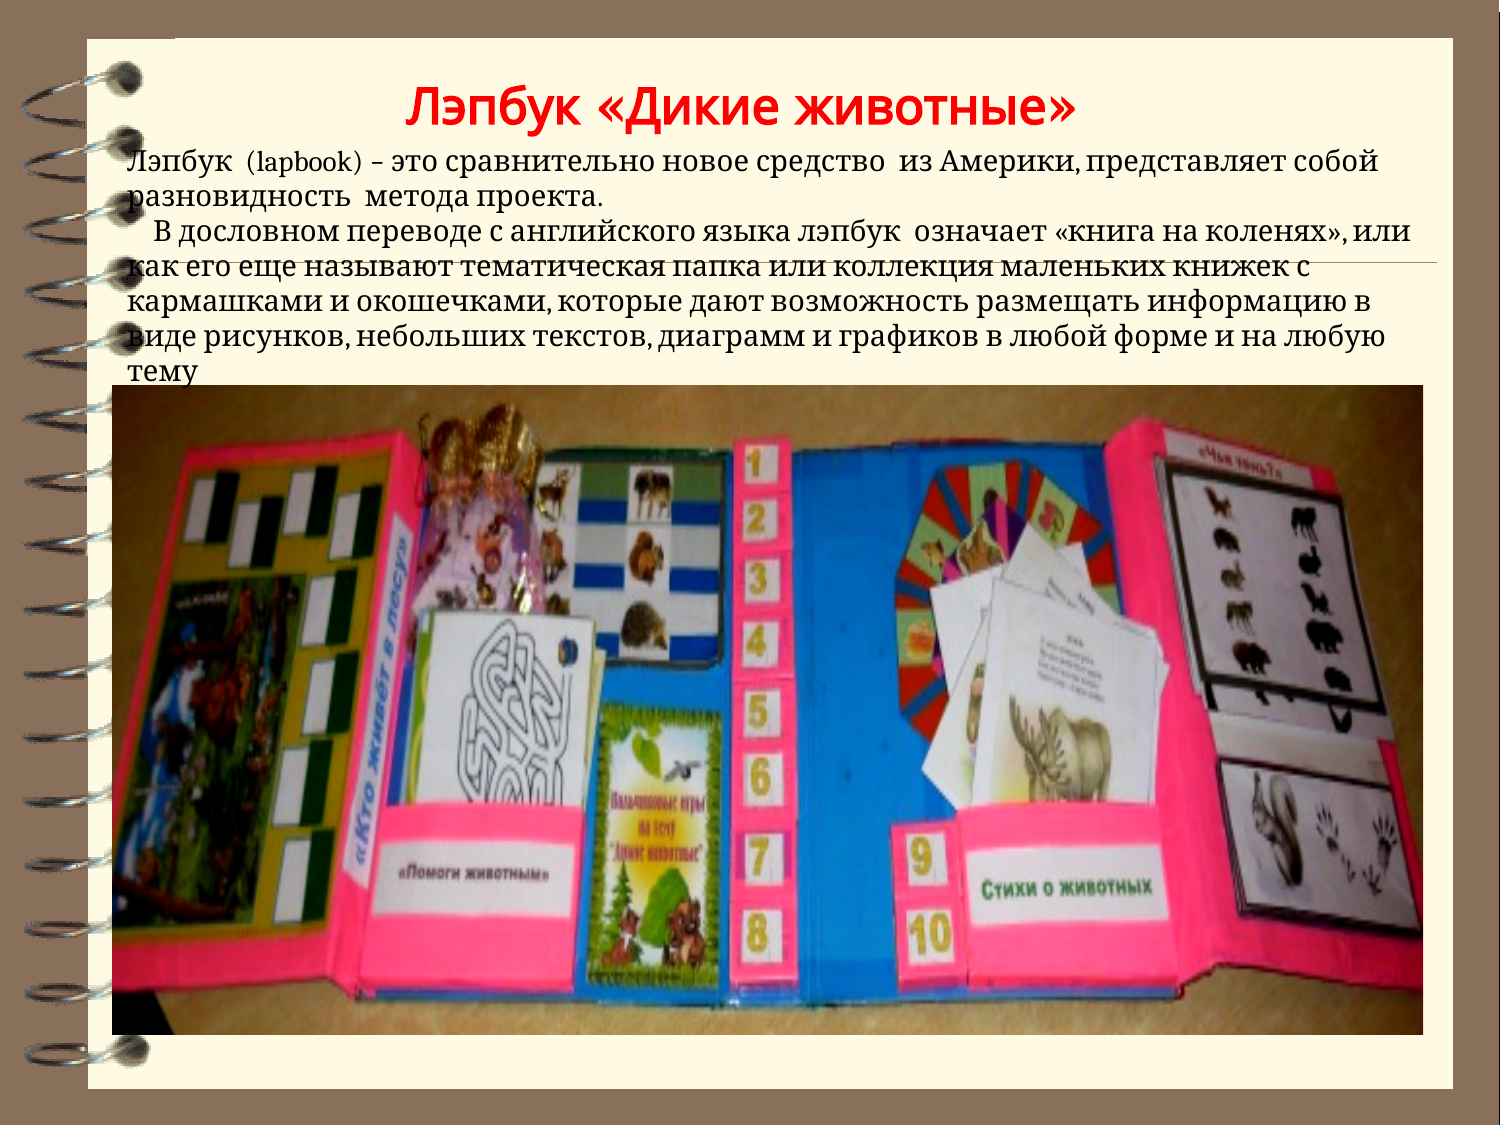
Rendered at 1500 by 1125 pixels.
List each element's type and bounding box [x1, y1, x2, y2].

picture [111, 385, 1424, 1036]
list [0, 0, 1500, 1125]
